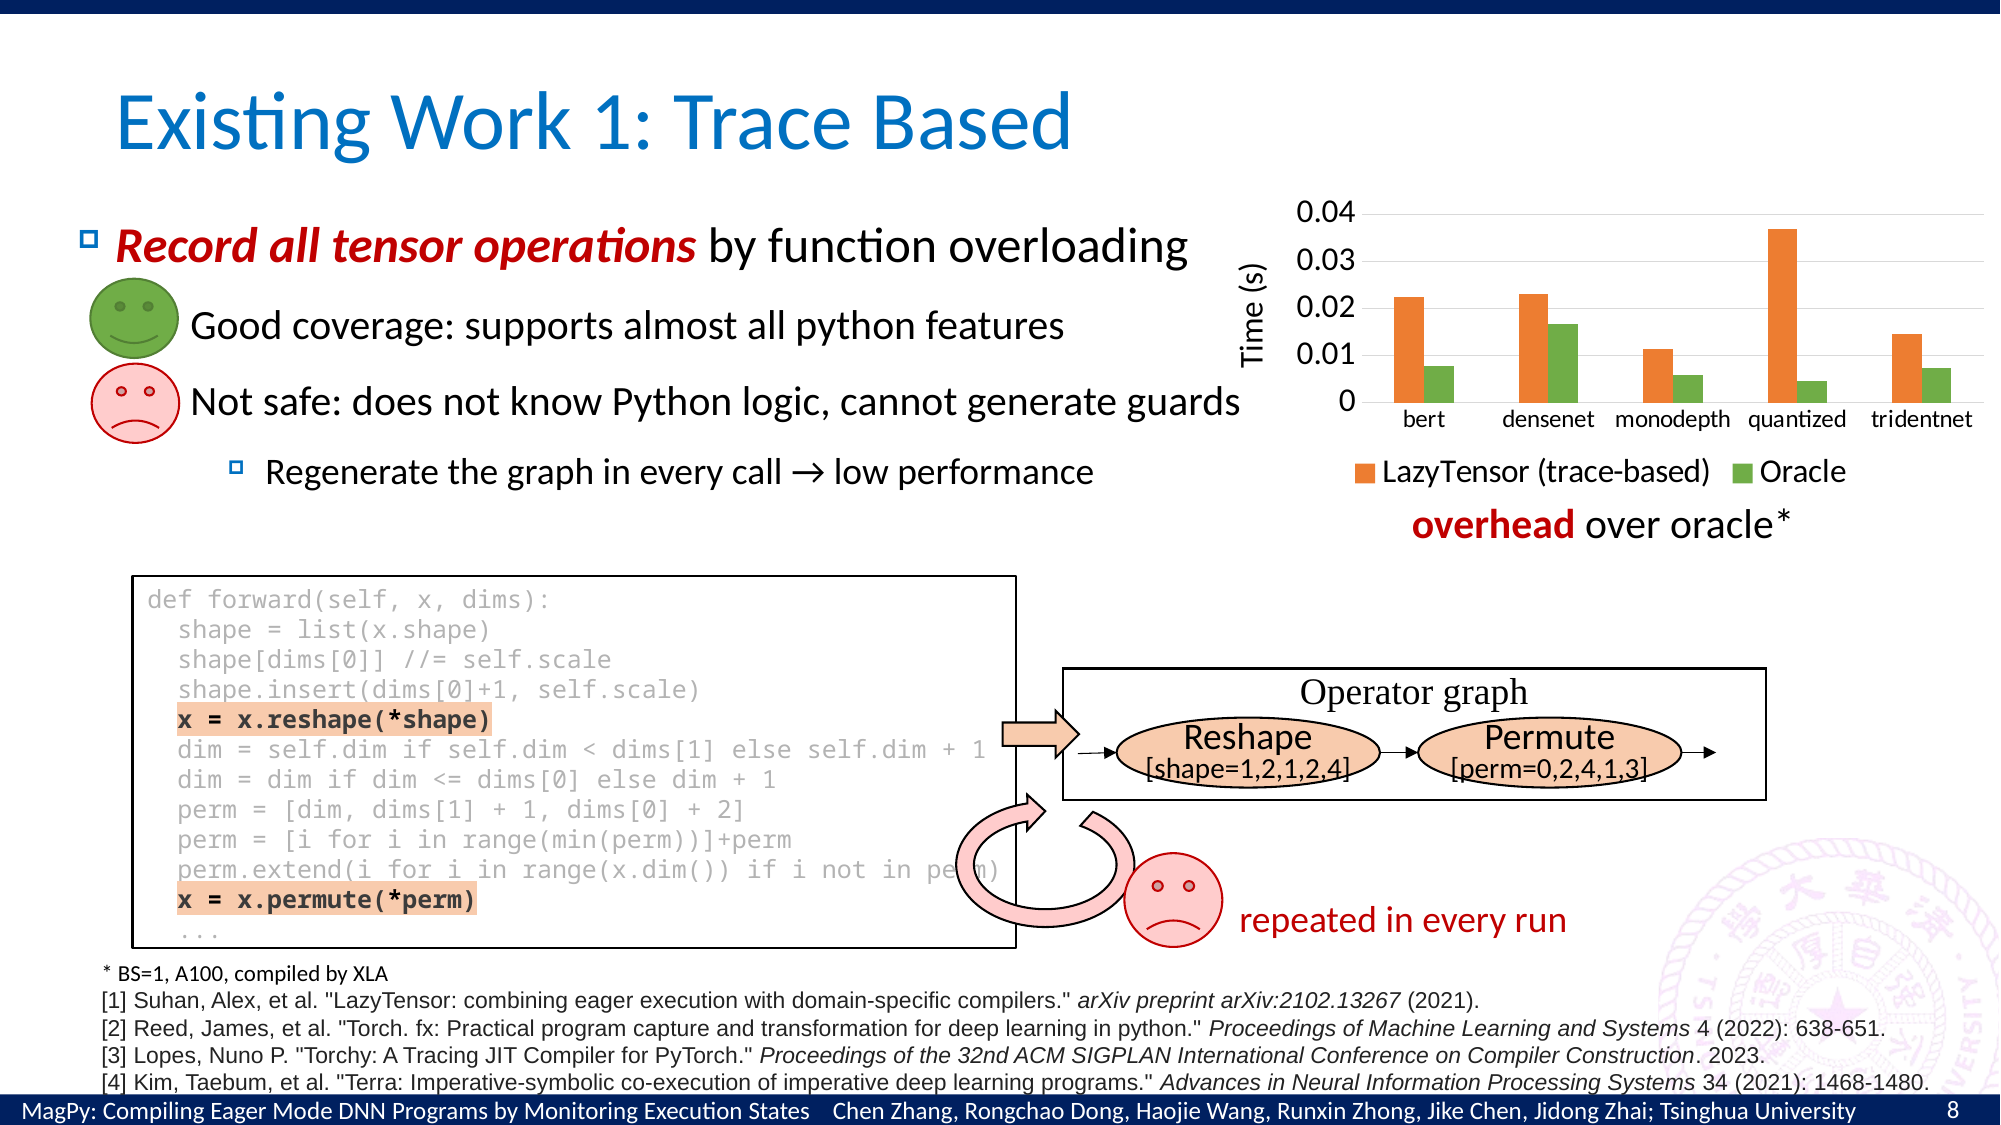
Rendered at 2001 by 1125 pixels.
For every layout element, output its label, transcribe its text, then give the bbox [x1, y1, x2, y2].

text_box [1123, 852, 1224, 948]
text_box [1031, 810, 1136, 929]
text_box Reshape [shape=1,2,1,2,4] [1115, 716, 1381, 789]
text_box Permute [perm=0,2,4,1,3] [1417, 716, 1683, 789]
text_box repeated in every run [1224, 887, 1583, 948]
slide_number 8 [1932, 1085, 2000, 1120]
chart [1201, 191, 2000, 497]
title Existing Work 1: Trace Based [100, 68, 1863, 178]
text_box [132, 568, 1031, 955]
text_box * BS=1, A100, compiled by XLA [1] Suhan, Alex, et al. "LazyTensor: combining eager execution with domain-specific compilers." arXiv preprint arXiv:2102.13267 (2021). [2] Reed, James, et al. "Torch. fx: Practical program capture and transformation for deep learning in python." Proceedings of Machine Learning and Systems 4 (2022): 638-651. [3] Lopes, Nuno P. "Torchy: A Tracing JIT Compiler for PyTorch." Proceedings of the 32nd ACM SIGPLAN International Conference on Compiler Construction. 2023. [4] Kim, Taebum, et al. "Terra: Imperative-symbolic co-execution of imperative deep learning programs." Advances in Neural Information Processing Systems 34 (2021): 1468-1480. [86, 950, 1946, 1103]
text_box [89, 277, 179, 360]
list Record all tensor operations by function overloading Good coverage: supports almost all python features Not safe: does not know Python logic, cannot generate guards Regenerate the graph in every call → low performance [62, 205, 1825, 1035]
text_box [90, 362, 181, 444]
text_box Operator graph [1062, 667, 1767, 801]
text_box [1031, 708, 1081, 761]
text_box [1031, 796, 1047, 828]
